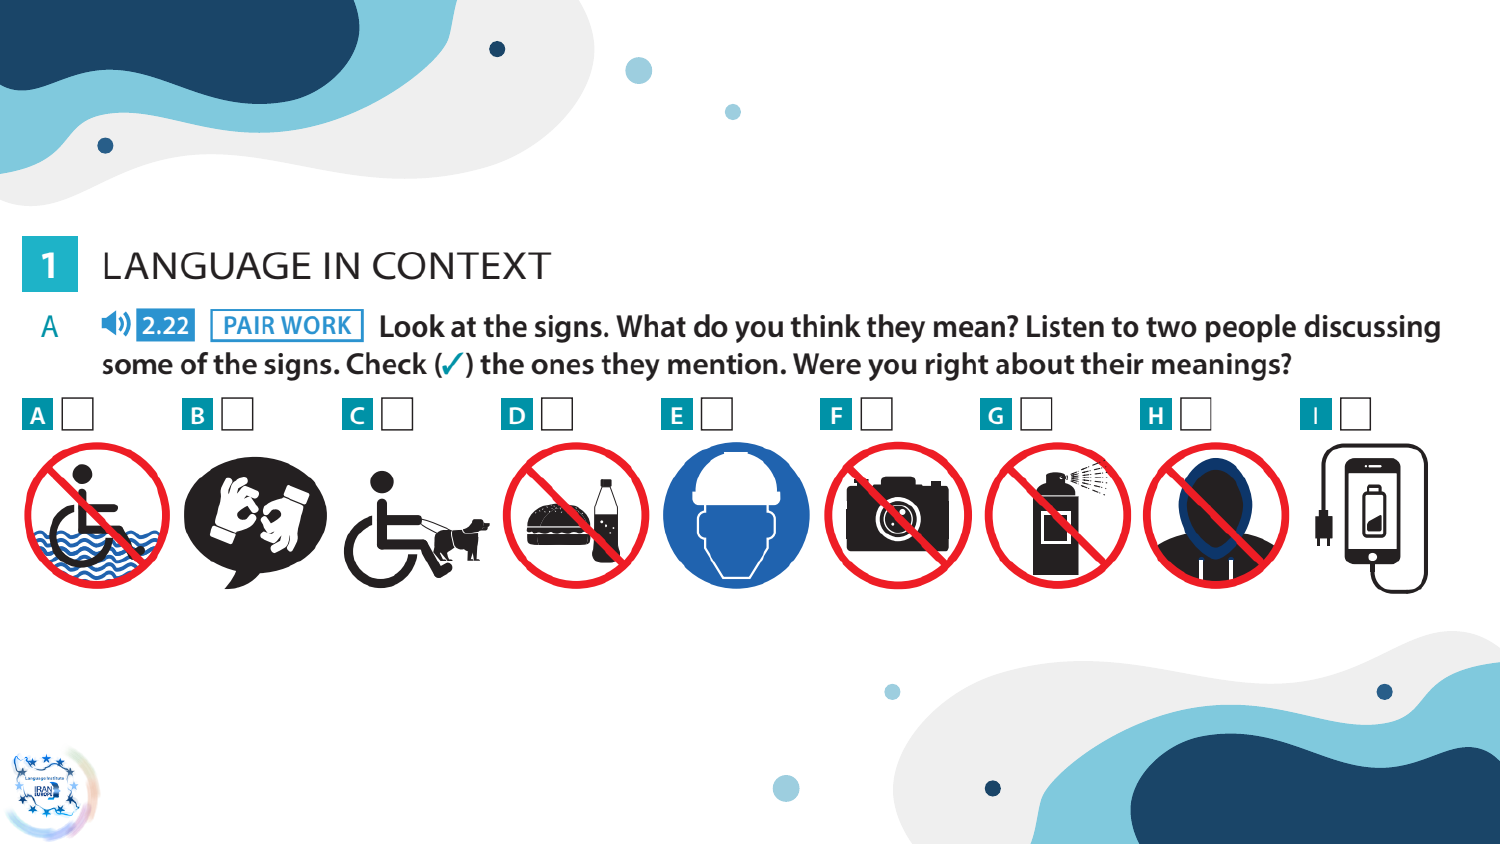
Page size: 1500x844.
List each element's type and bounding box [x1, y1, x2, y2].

picture [0, 742, 104, 844]
picture [0, 226, 1500, 618]
